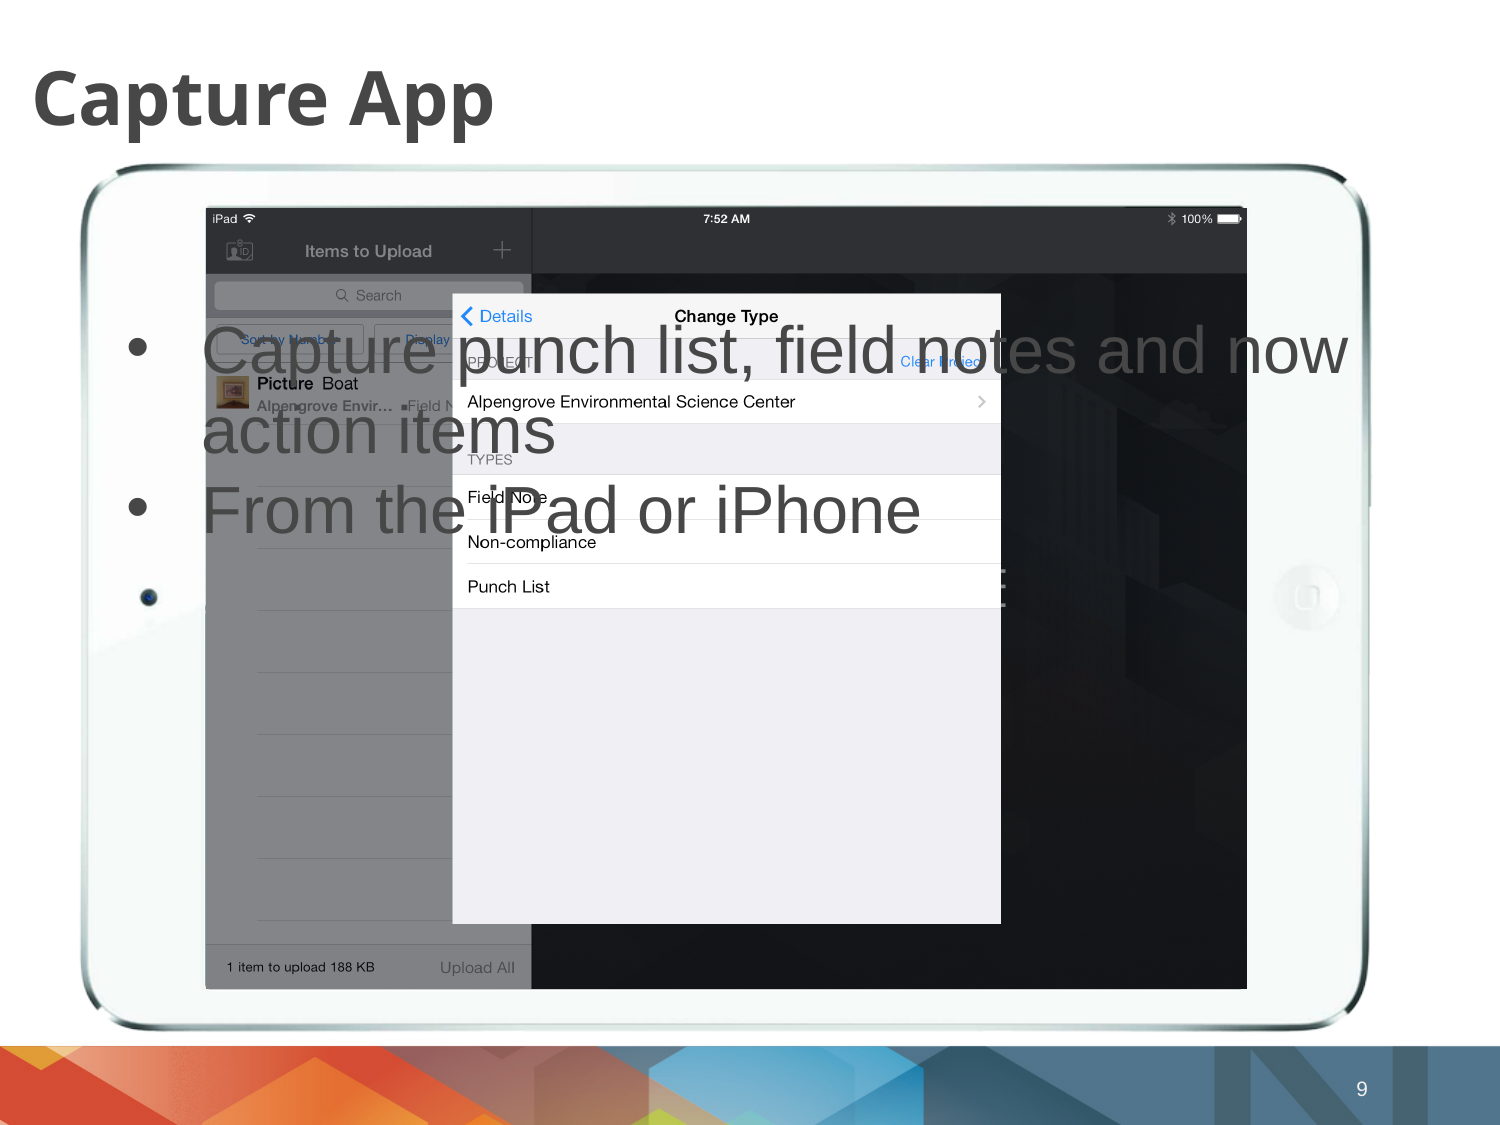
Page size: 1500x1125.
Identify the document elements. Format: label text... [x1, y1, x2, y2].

title Capture App [16, 1, 635, 190]
slide_number 9 [1032, 1058, 1383, 1119]
picture [0, 0, 1500, 1125]
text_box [65, 154, 1383, 1051]
